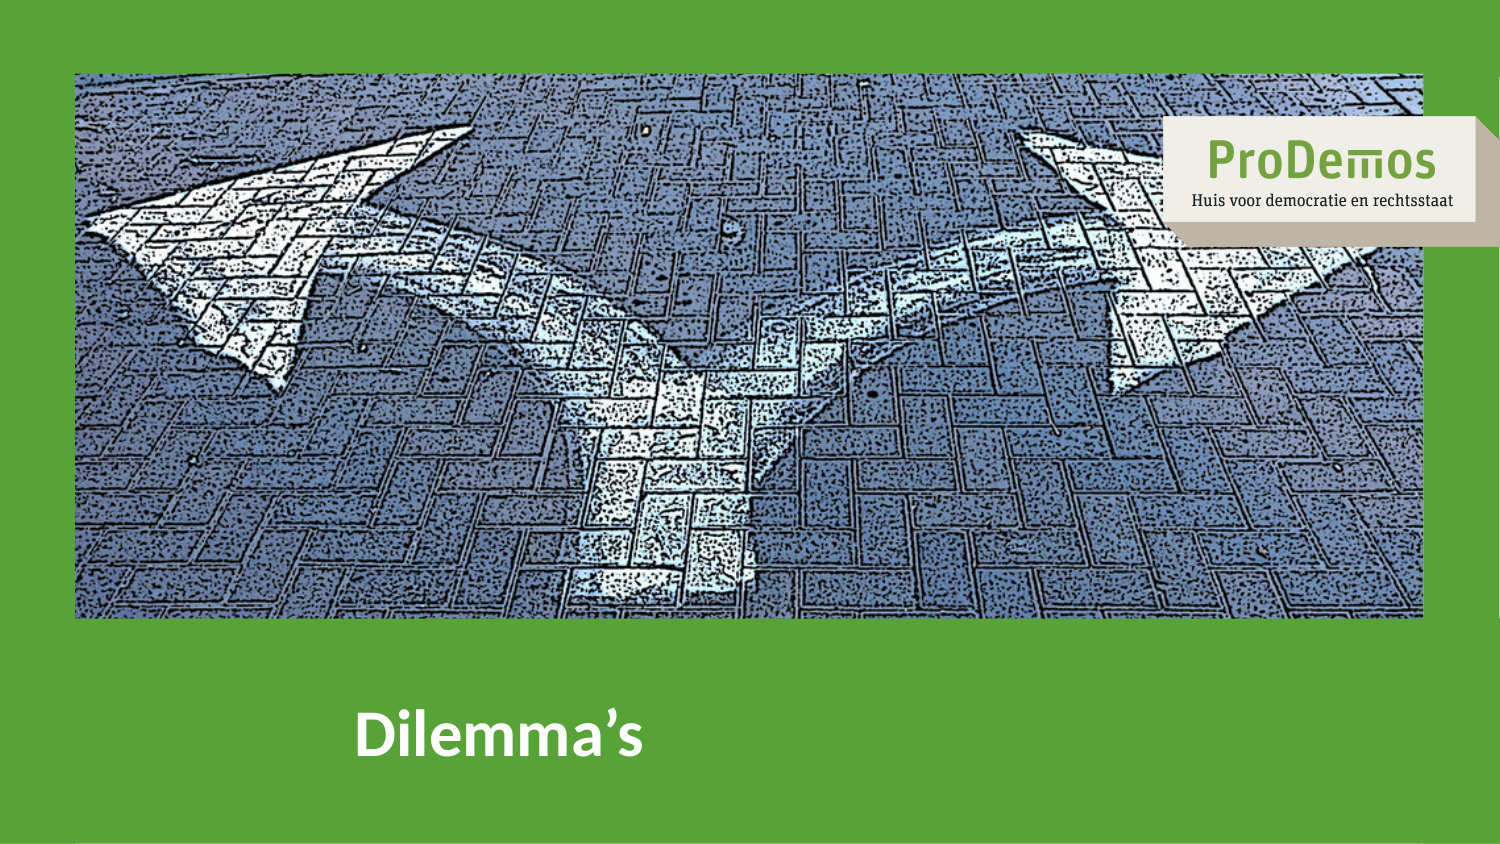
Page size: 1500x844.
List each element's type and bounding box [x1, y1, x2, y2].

picture [1163, 116, 1500, 247]
text_box [0, 0, 1500, 844]
